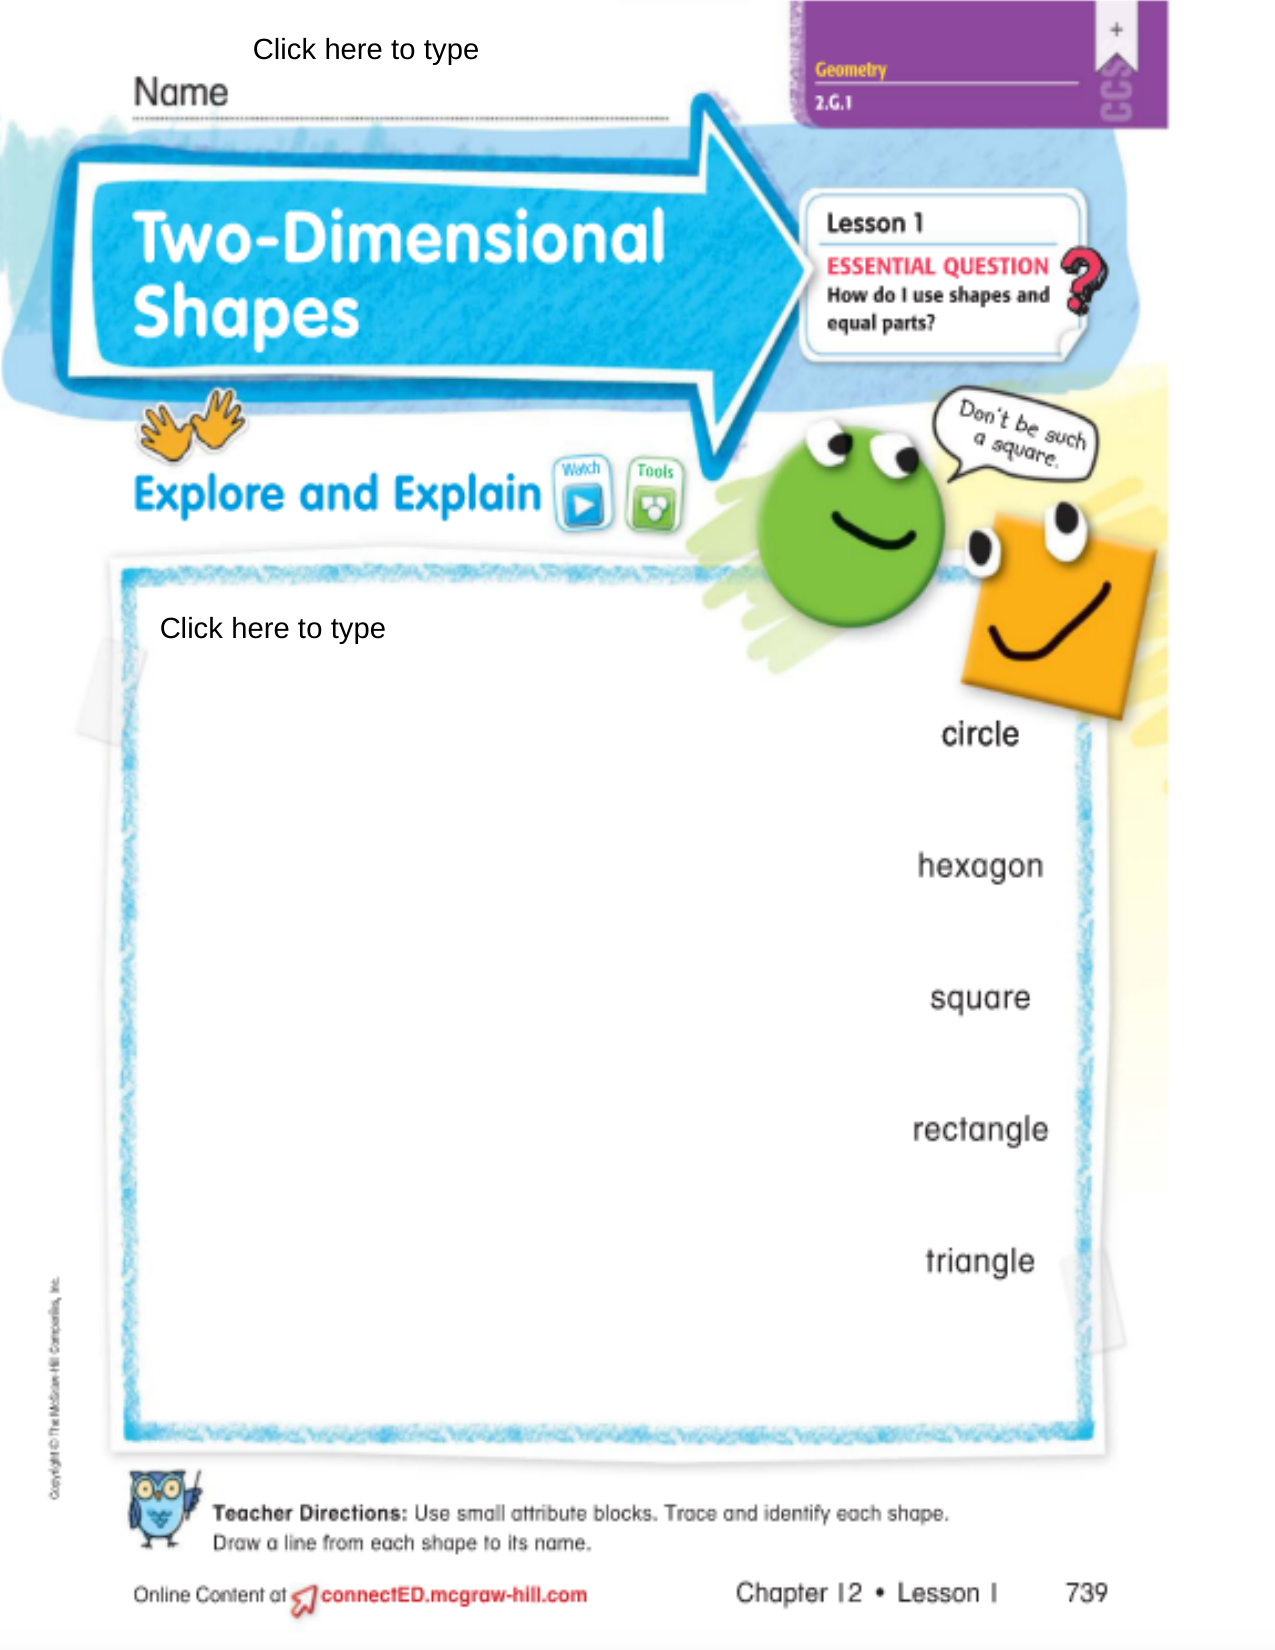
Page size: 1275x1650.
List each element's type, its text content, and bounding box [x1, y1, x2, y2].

text_box Click here to type [237, 15, 792, 109]
picture [0, 0, 1275, 1650]
text_box Click here to type [144, 594, 900, 1454]
